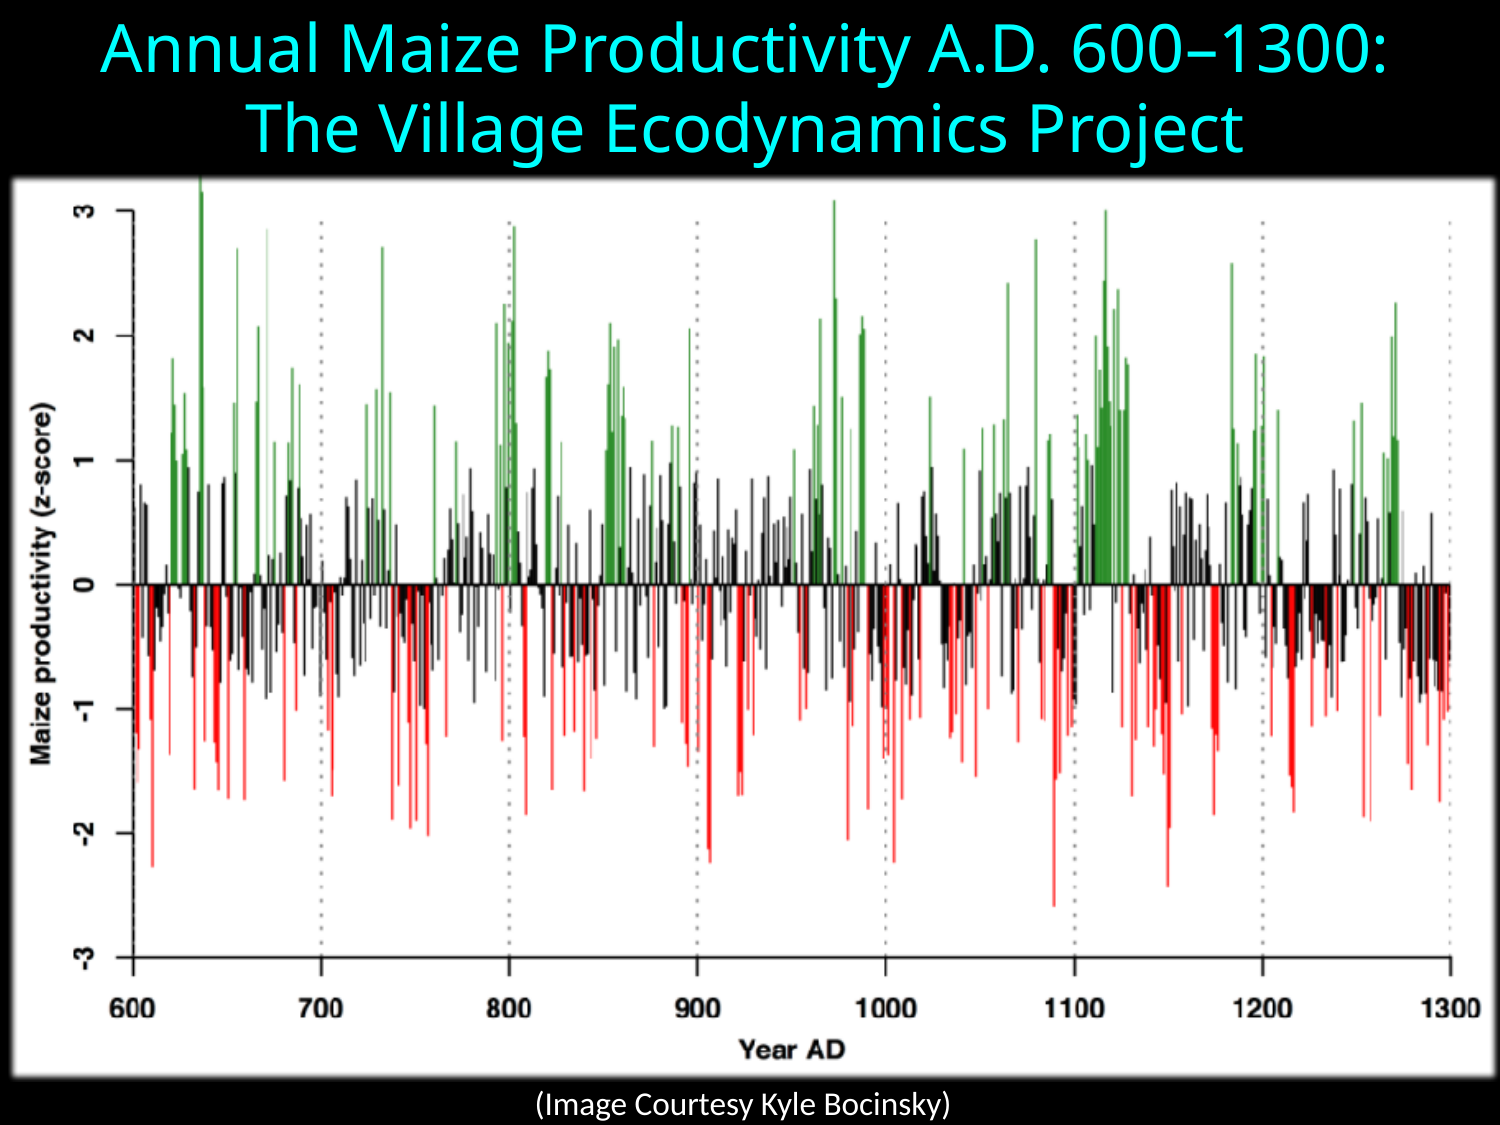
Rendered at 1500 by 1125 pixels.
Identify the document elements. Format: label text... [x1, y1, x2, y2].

text_box (Image Courtesy Kyle Bocinsky) [519, 1090, 967, 1125]
text_box Annual Maize Productivity A.D. 600–1300: The Village Ecodynamics Project [85, 0, 1406, 173]
picture [8, 174, 1500, 1082]
